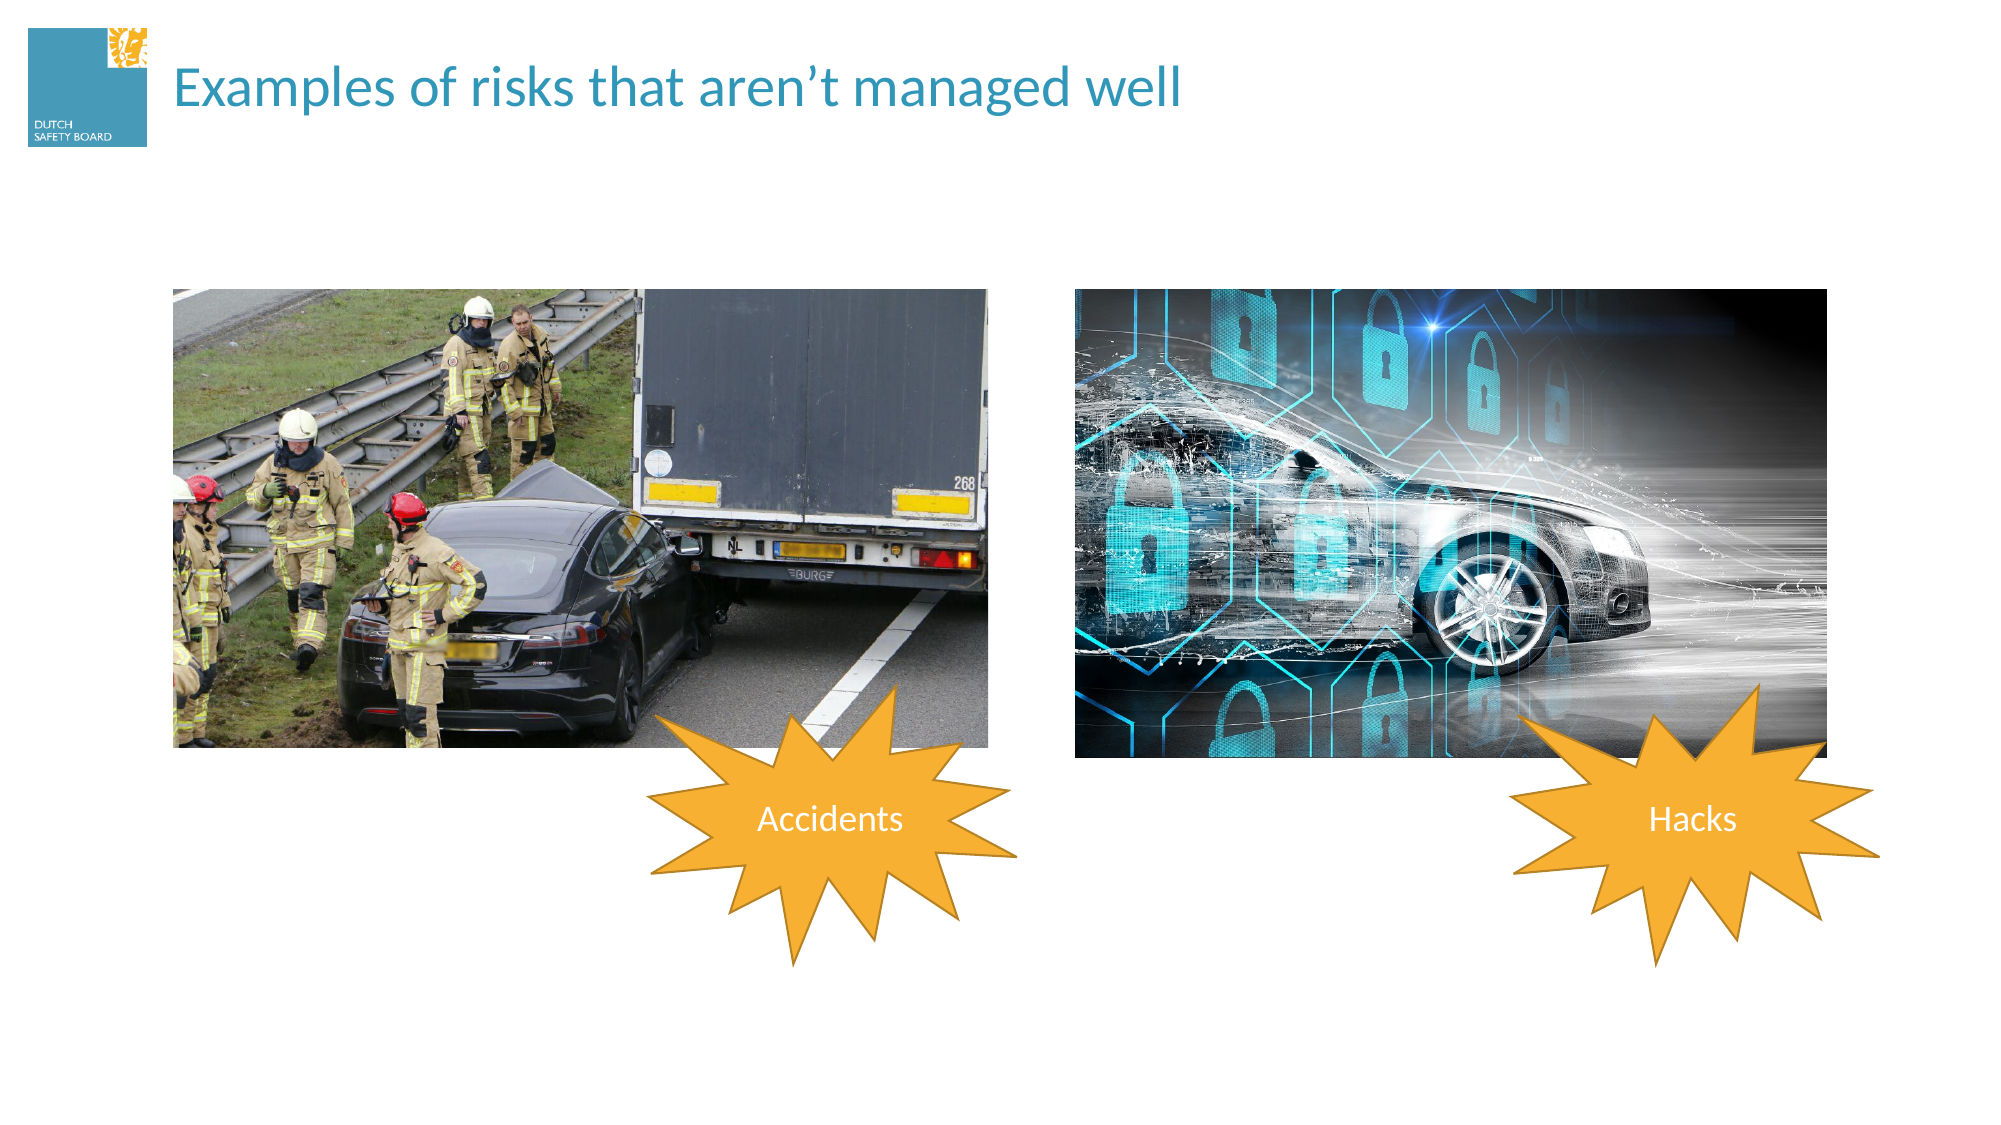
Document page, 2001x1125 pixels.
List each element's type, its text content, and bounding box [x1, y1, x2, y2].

title Examples of risks that aren’t managed well [712, 28, 1827, 147]
text_box Hacks [1508, 759, 1881, 969]
text_box Accidents [645, 748, 1018, 969]
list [173, 288, 989, 748]
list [1075, 289, 1827, 759]
text_box [9, 0, 712, 228]
